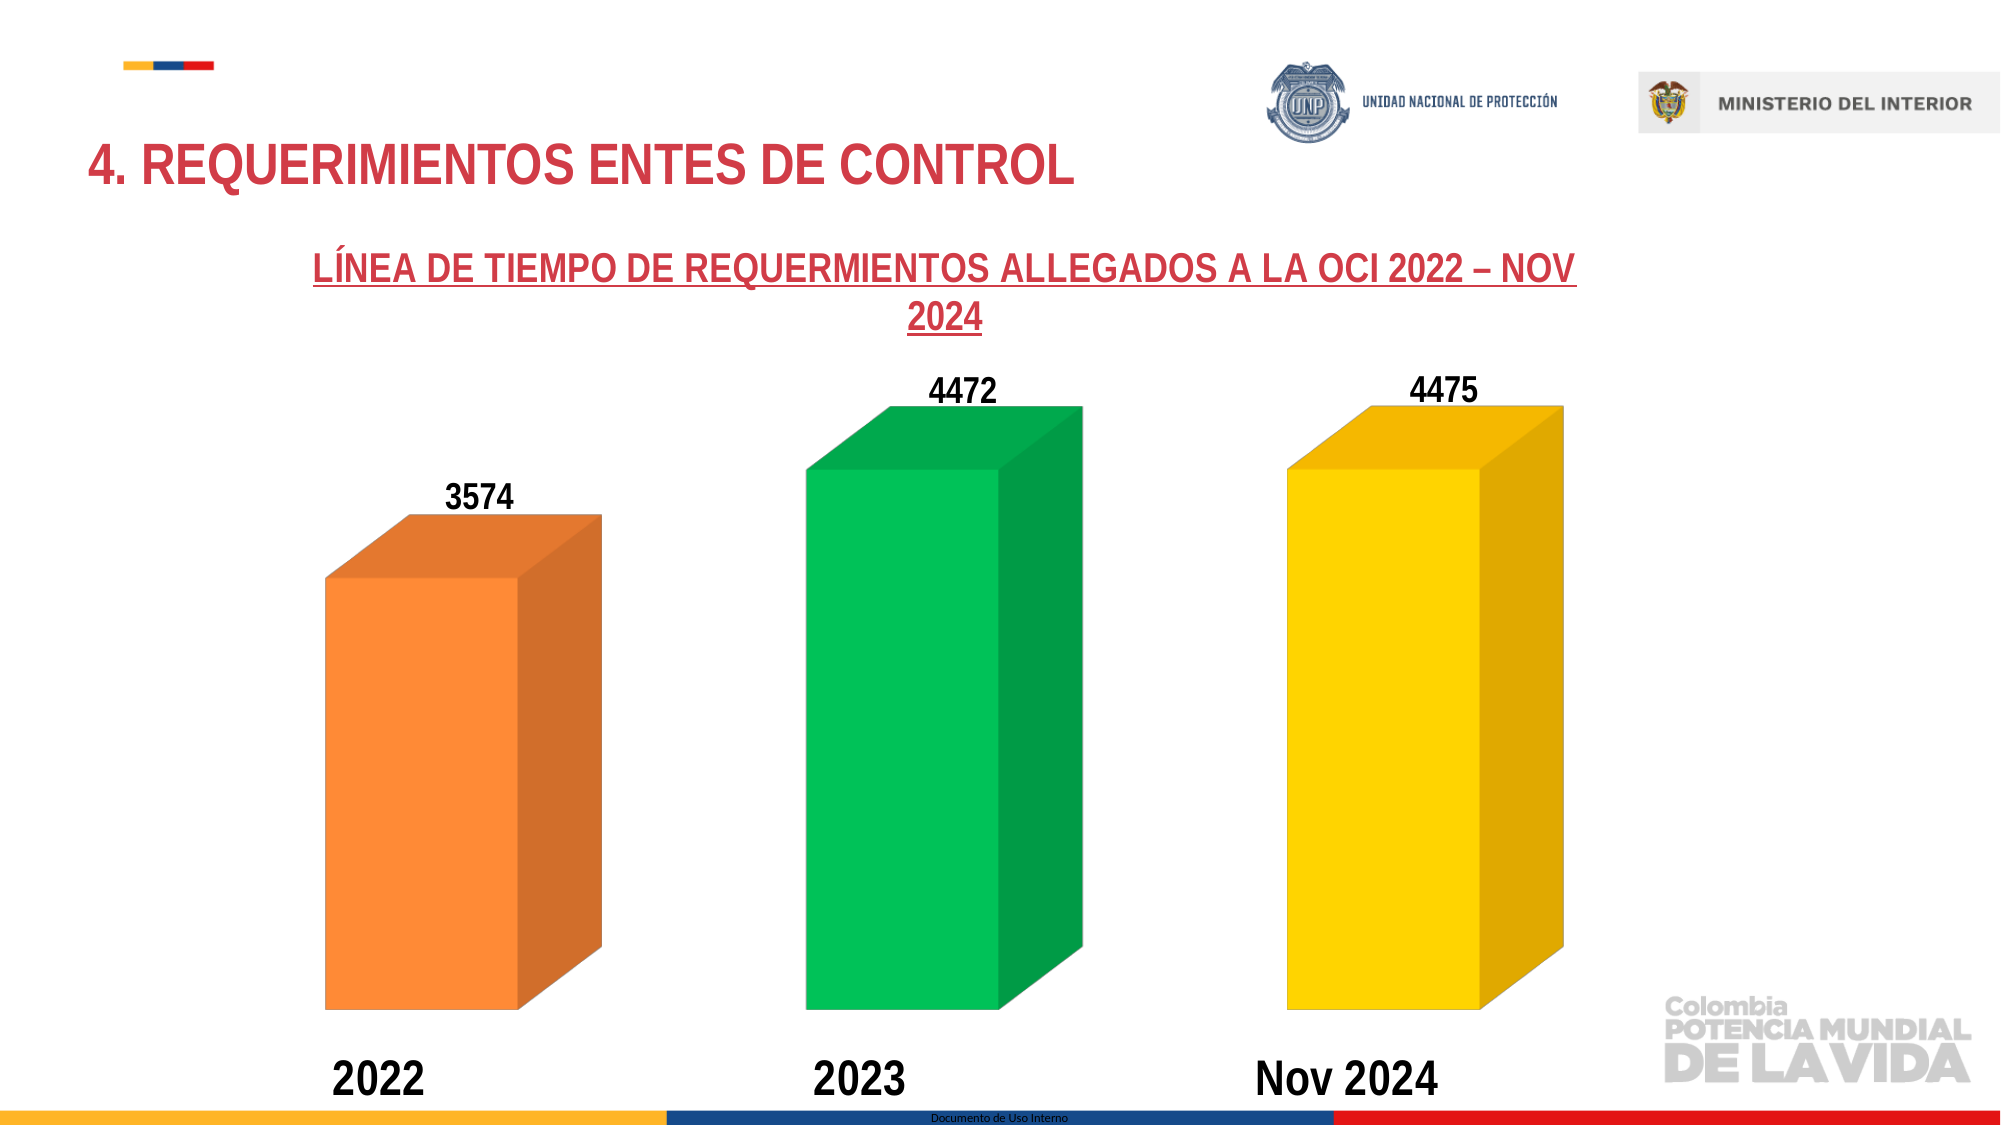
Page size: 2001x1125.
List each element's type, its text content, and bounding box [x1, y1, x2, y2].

chart [96, 204, 1794, 1125]
text_box 4. REQUERIMIENTOS ENTES DE CONTROL [73, 104, 1439, 205]
picture [0, 0, 2001, 1125]
